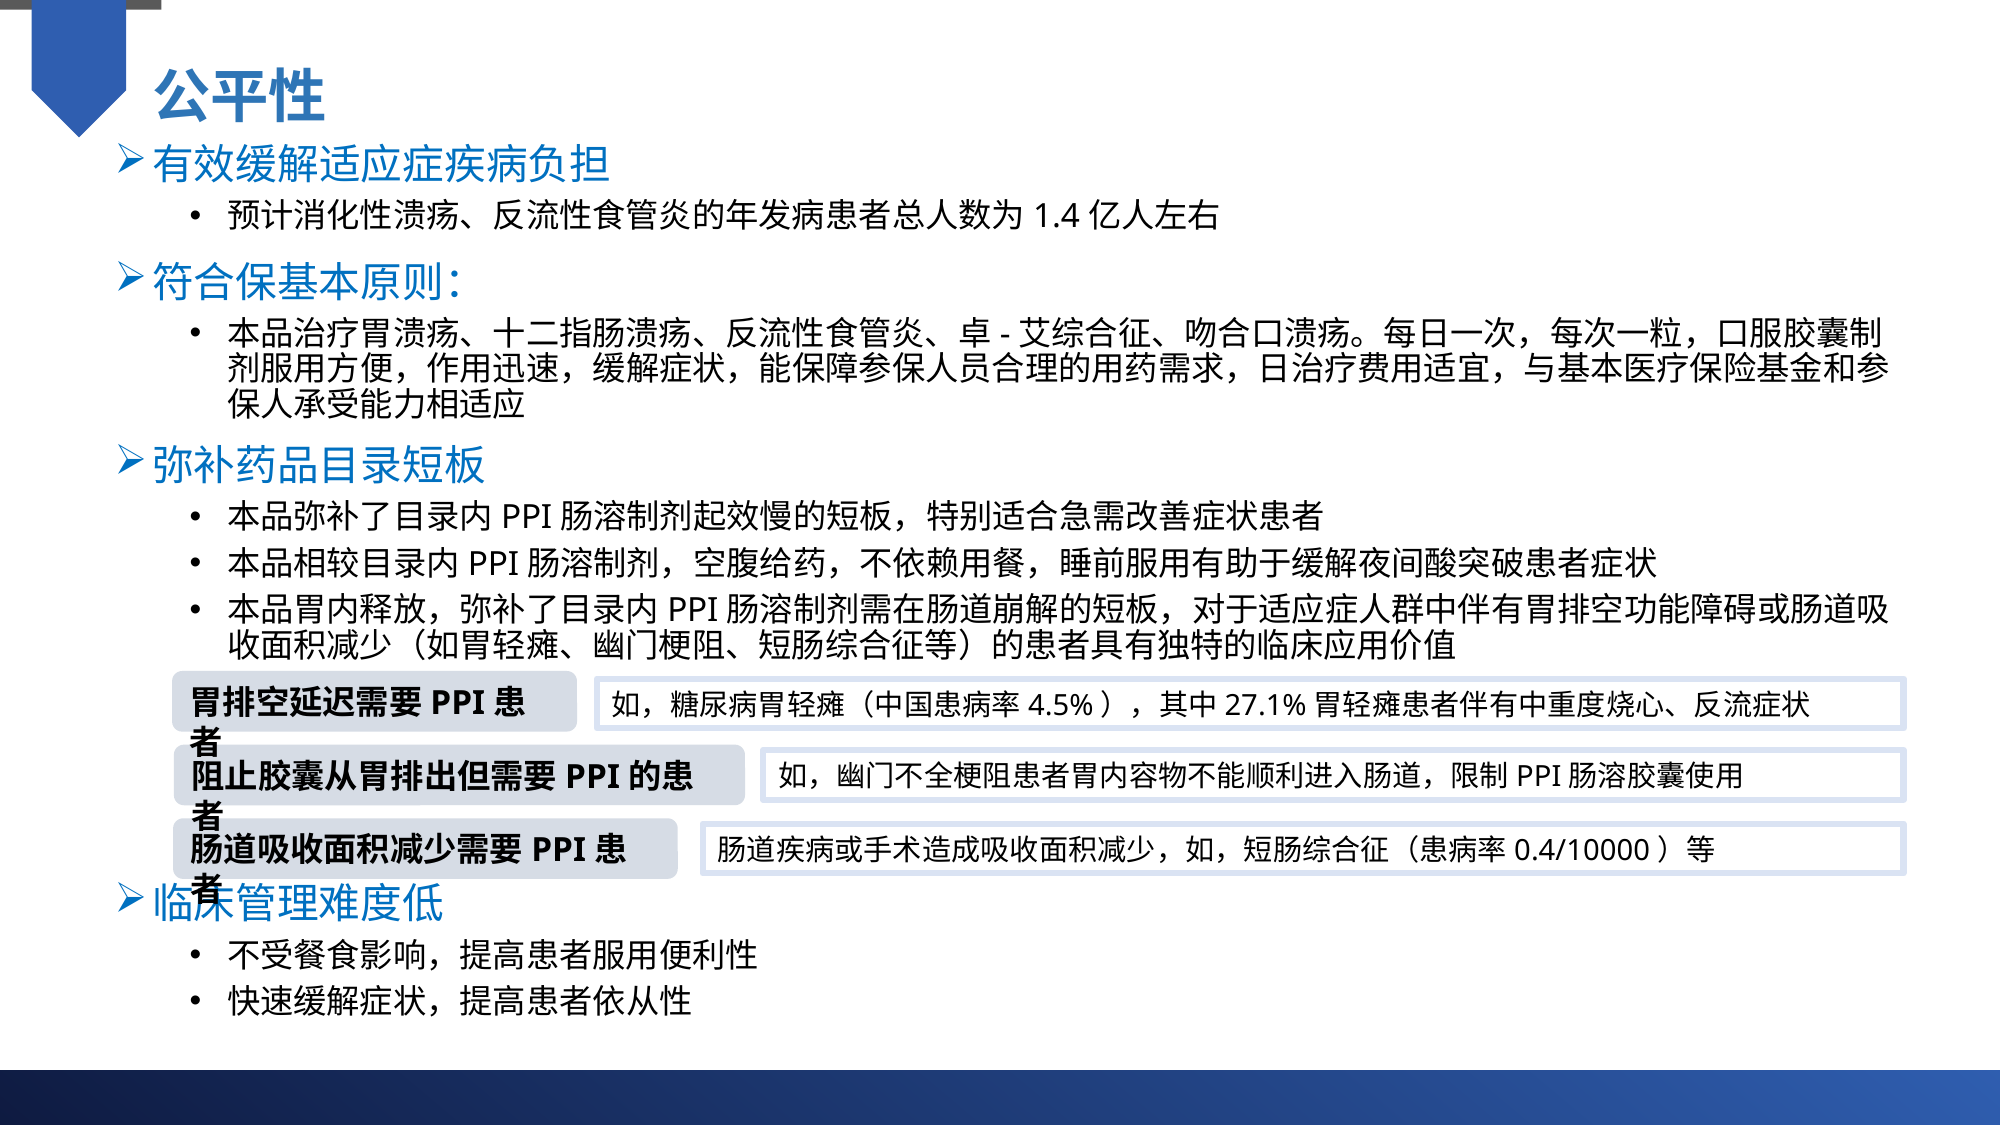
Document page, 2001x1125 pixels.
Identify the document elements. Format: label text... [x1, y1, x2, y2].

text_box 如，幽门不全梗阻患者胃内容物不能顺利进入肠道，限制PPI肠溶胶囊使用 [763, 750, 1904, 800]
text_box 阻止胶囊从胃排出但需要PPI的患者 [173, 744, 746, 806]
text_box 肠道吸收面积减少需要PPI患者 [173, 818, 678, 879]
text_box 公平性 [137, 59, 1863, 136]
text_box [31, 0, 127, 138]
text_box [127, 0, 162, 11]
text_box 肠道疾病或手术造成吸收面积减少，如，短肠综合征（患病率0.4/10000）等 [702, 823, 1904, 874]
text_box 胃排空延迟需要PPI患者 [172, 670, 578, 732]
text_box 有效缓解适应症疾病负担 预计消化性溃疡、反流性食管炎的年发病患者总人数为1.4亿人左右 符合保基本原则： 本品治疗胃溃疡、十二指肠溃疡、反流性食管炎、卓-艾综合征、吻合口溃疡。每日一次，每次一粒，⼝服胶囊制剂服⽤⽅便，作用迅速，缓解症状，能保障参保⼈员合理的⽤药需求，⽇治疗费⽤适宜，与基本医疗保险基⾦和参保⼈承受能⼒相适应 弥补药品目录短板 本品弥补了目录内PPI肠溶制剂起效慢的短板，特别适合急需改善症状患者 本品相较目录内PPI肠溶制剂，空腹给药，不依赖用餐，睡前服用有助于缓解夜间酸突破患者症状 本品胃内释放，弥补了目录内PPI肠溶制剂需在肠道崩解的短板，对于适应症人群中伴有胃排空功能障碍或肠道吸收面积减少（如胃轻瘫、幽门梗阻、短肠综合征等）的患者具有独特的临床应用价值 临床管理难度低 不受餐食影响，提高患者服用便利性 快速缓解症状，提高患者依从性 [99, 136, 1921, 1084]
text_box [0, 1069, 2000, 1125]
text_box [0, 0, 31, 11]
text_box 如，糖尿病胃轻瘫（中国患病率4.5%），其中27.1%胃轻瘫患者伴有中重度烧心、反流症状 [596, 678, 1904, 729]
